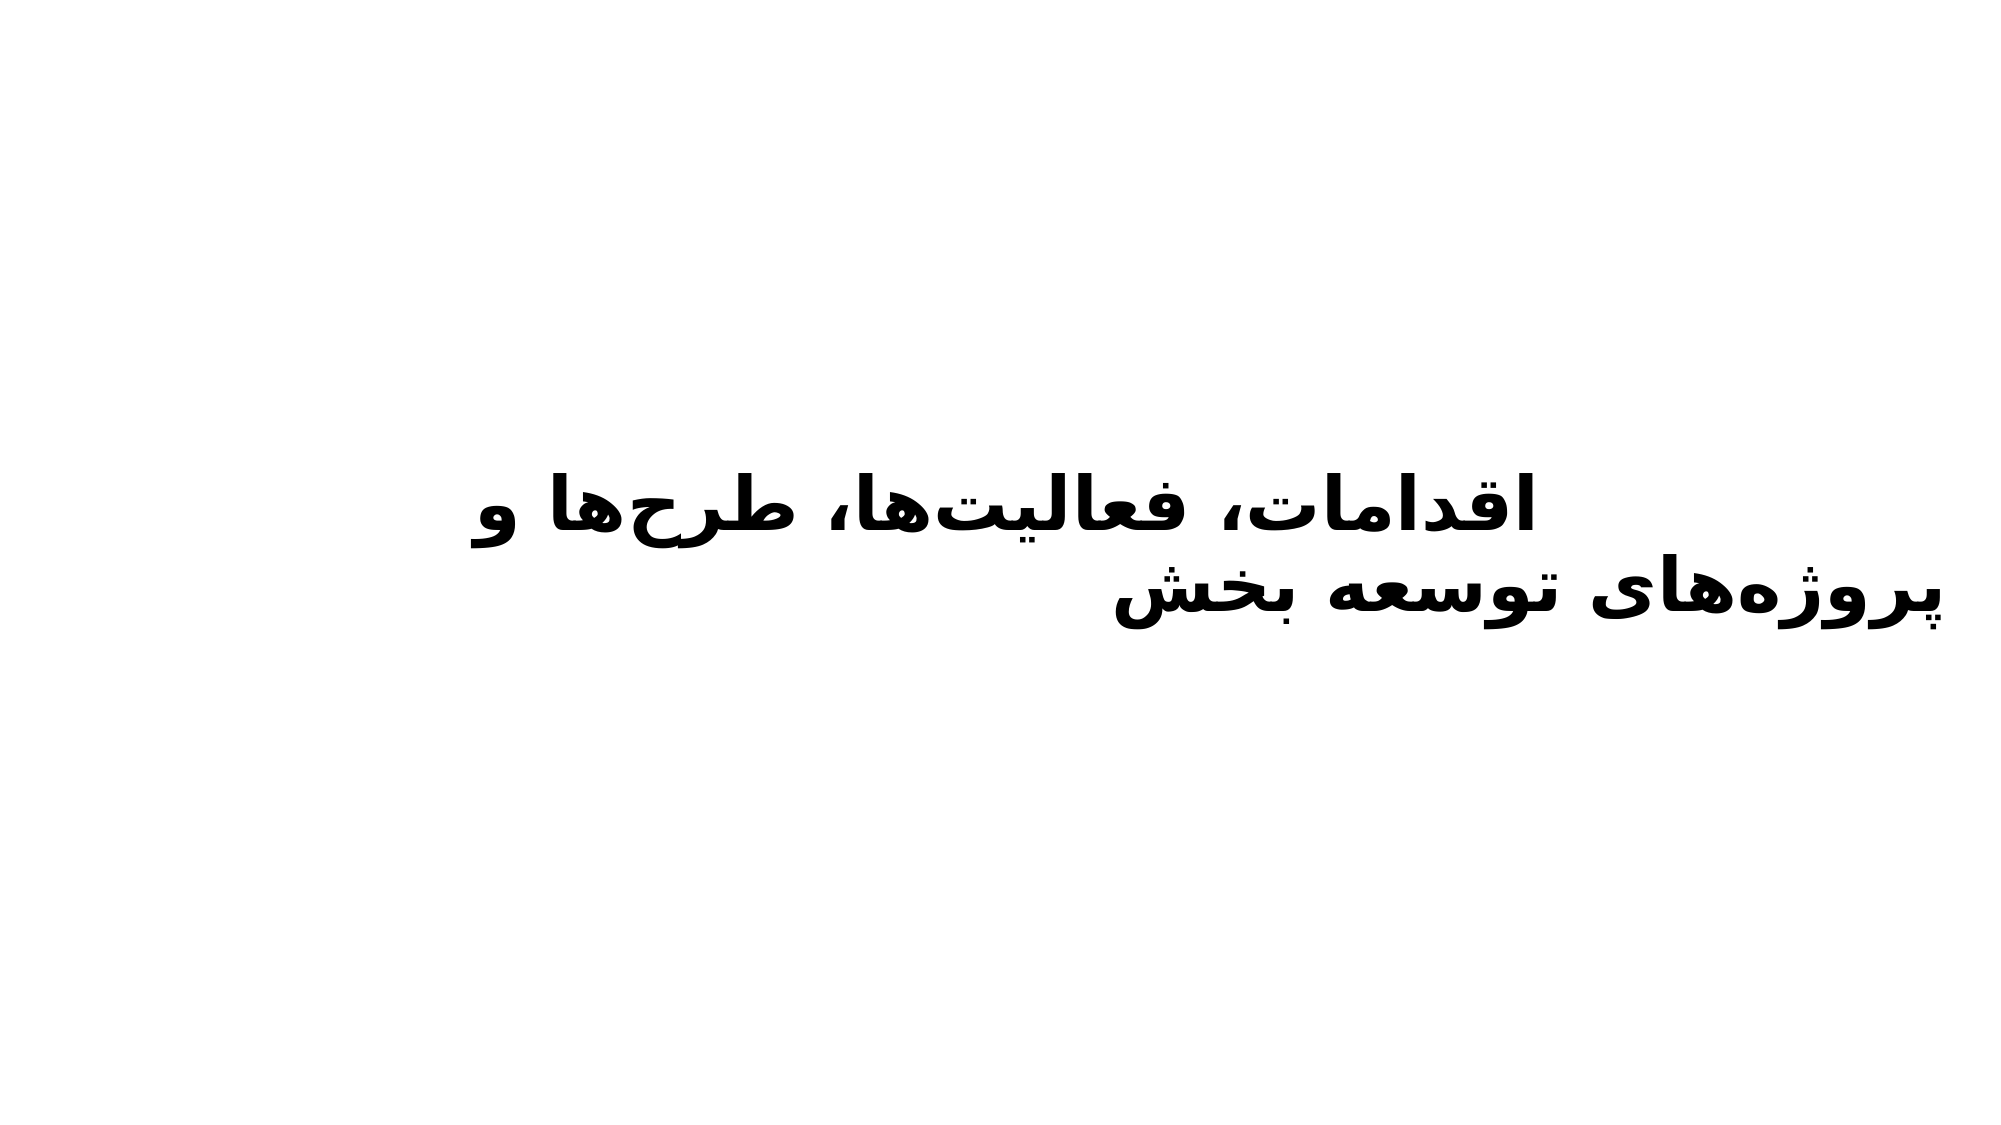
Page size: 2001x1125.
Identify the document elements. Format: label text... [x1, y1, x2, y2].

list اقدامات، فعالیت‌ها، طرح‌ها و پروژه‌های توسعه بخش [134, 199, 1962, 1033]
